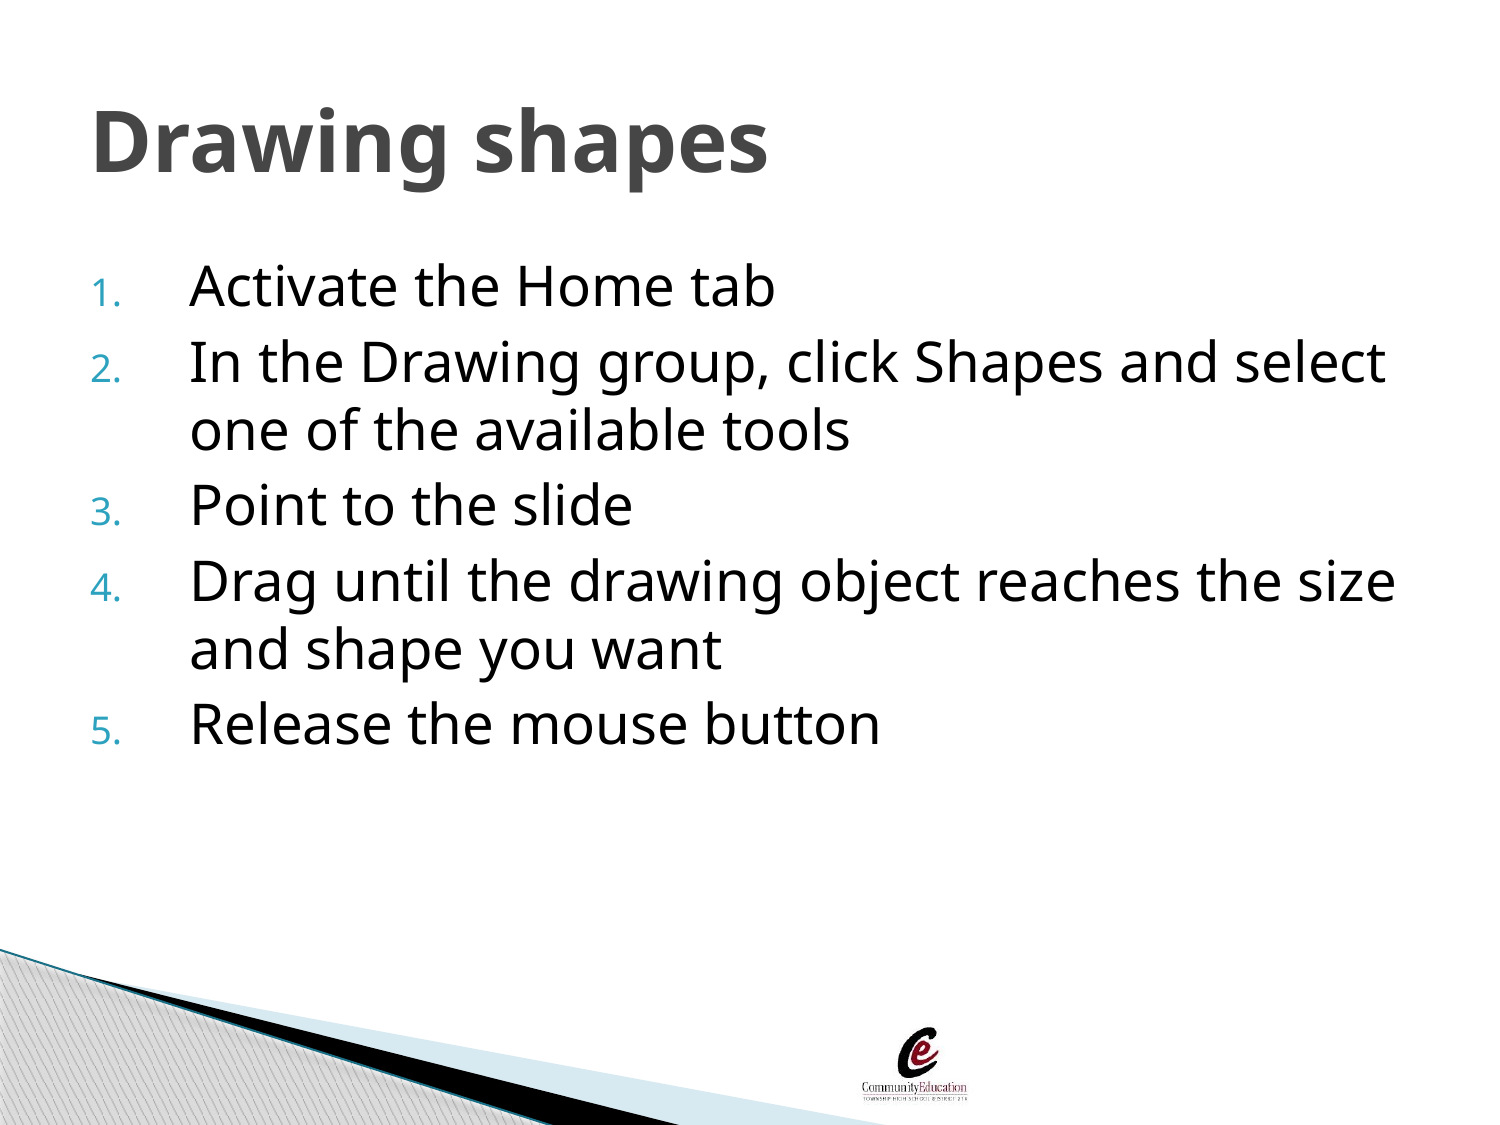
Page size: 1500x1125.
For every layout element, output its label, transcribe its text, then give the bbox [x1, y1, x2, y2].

picture [851, 1010, 979, 1106]
list Activate the Home tab In the Drawing group, click Shapes and select one of the available tools Point to the slide Drag until the drawing object reaches the size and shape you want Release the mouse button [74, 242, 1426, 986]
title Drawing shapes [75, 45, 1425, 233]
